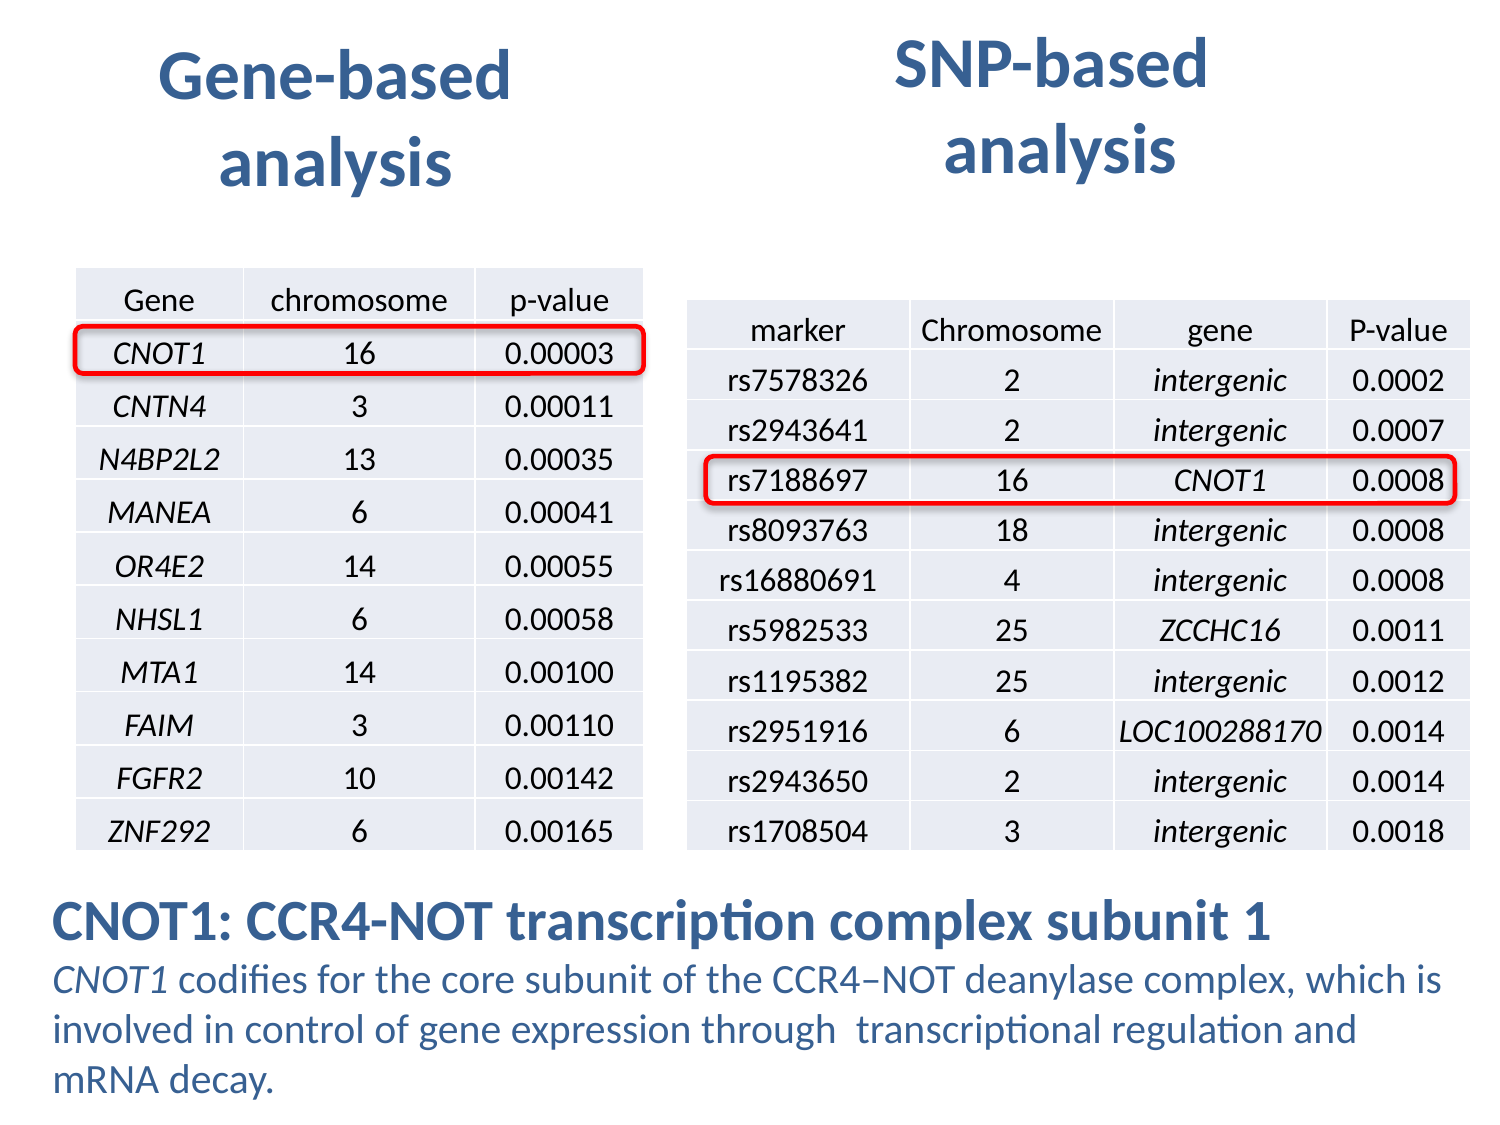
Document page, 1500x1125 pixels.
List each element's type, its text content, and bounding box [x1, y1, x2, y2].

table_cell NHSL1 [76, 586, 243, 638]
table_cell 10 [244, 746, 474, 797]
text_box [704, 455, 1456, 505]
table_cell 2 [911, 751, 1113, 800]
table_cell rs1195382 [687, 651, 909, 699]
table_cell 0.00165 [476, 799, 643, 850]
table_cell 2 [911, 400, 1113, 449]
table_cell 2 [911, 350, 1113, 399]
table_cell 18 [911, 513, 1113, 549]
text_box Gene-based analysis [74, 20, 597, 209]
table_cell MTA1 [76, 639, 243, 691]
table_cell 0.0014 [1328, 751, 1470, 800]
table_cell 13 [244, 427, 474, 478]
table_cell OR4E2 [76, 533, 243, 584]
text_box CNOT1: CCR4-NOT transcription complex subunit 1 CNOT1 codifies for the core subunit of the CCR4–NOT deanylase complex, which is involved in control of gene expression through transcriptional regulation and mRNA decay. [37, 874, 1471, 1110]
table_cell 6 [244, 586, 474, 638]
table_cell rs8093763 [687, 501, 909, 549]
table_cell 0.0008 [1328, 451, 1470, 499]
table_cell CNOT1 [76, 321, 243, 326]
table_cell rs16880691 [687, 551, 909, 599]
table_cell 3 [911, 801, 1113, 850]
table_cell 0.00100 [476, 639, 643, 691]
table_cell 3 [244, 692, 474, 744]
table_cell LOC100288170 [1115, 701, 1326, 750]
title SNP-based analysis [685, 8, 1436, 197]
table_cell 6 [244, 799, 474, 850]
table_cell 0.00055 [476, 533, 643, 584]
table_cell rs7188697 [687, 451, 909, 499]
table_cell rs2951916 [687, 701, 909, 750]
table_header Chromosome [911, 300, 1113, 348]
table_cell 0.0008 [1328, 501, 1470, 549]
table_cell 0.00011 [476, 378, 643, 425]
table_cell FAIM [76, 692, 243, 744]
table_cell 0.00035 [476, 427, 643, 478]
table_header chromosome [244, 268, 474, 319]
table_cell rs5982533 [687, 601, 909, 649]
table_cell 0.00142 [476, 746, 643, 797]
table_cell rs2943641 [687, 400, 909, 449]
table_cell 0.00041 [476, 480, 643, 531]
table_cell 0.0012 [1328, 651, 1470, 699]
table_cell intergenic [1115, 400, 1326, 449]
table_header gene [1115, 300, 1326, 348]
table_cell intergenic [1115, 651, 1326, 699]
table_cell 0.0007 [1328, 400, 1470, 449]
table_cell ZNF292 [76, 799, 243, 850]
table_cell intergenic [1115, 801, 1326, 850]
table_cell FGFR2 [76, 746, 243, 797]
table_cell 0.0008 [1328, 551, 1470, 599]
table_cell 14 [244, 533, 474, 584]
table_header Gene [76, 268, 243, 319]
table_cell ZCCHC16 [1115, 601, 1326, 649]
table_cell 6 [911, 701, 1113, 750]
table_header marker [687, 300, 909, 348]
table_cell 0.0018 [1328, 801, 1470, 850]
table_cell rs2943650 [687, 751, 909, 800]
table_cell 0.0011 [1328, 601, 1470, 649]
table_cell intergenic [1115, 751, 1326, 800]
table_cell intergenic [1115, 513, 1326, 549]
table_header P-value [1328, 300, 1470, 348]
table_cell rs1708504 [687, 801, 909, 850]
table_cell N4BP2L2 [76, 427, 243, 478]
table_cell 0.00058 [476, 586, 643, 638]
table_cell intergenic [1115, 551, 1326, 599]
table_cell 14 [244, 639, 474, 691]
table_header p-value [476, 268, 643, 319]
table_cell 0.0002 [1328, 350, 1470, 399]
table_cell 6 [244, 480, 474, 531]
text_box [74, 325, 645, 375]
table_cell MANEA [76, 480, 243, 531]
table_cell 0.00003 [476, 321, 643, 327]
table_cell 4 [911, 551, 1113, 599]
table_cell CNTN4 [76, 379, 243, 425]
table_cell 25 [911, 651, 1113, 699]
table_cell 0.0014 [1328, 701, 1470, 750]
table_cell 3 [244, 382, 474, 425]
table_cell 25 [911, 601, 1113, 649]
table_cell intergenic [1115, 350, 1326, 399]
table_cell 0.00110 [476, 692, 643, 744]
table_cell rs7578326 [687, 350, 909, 399]
